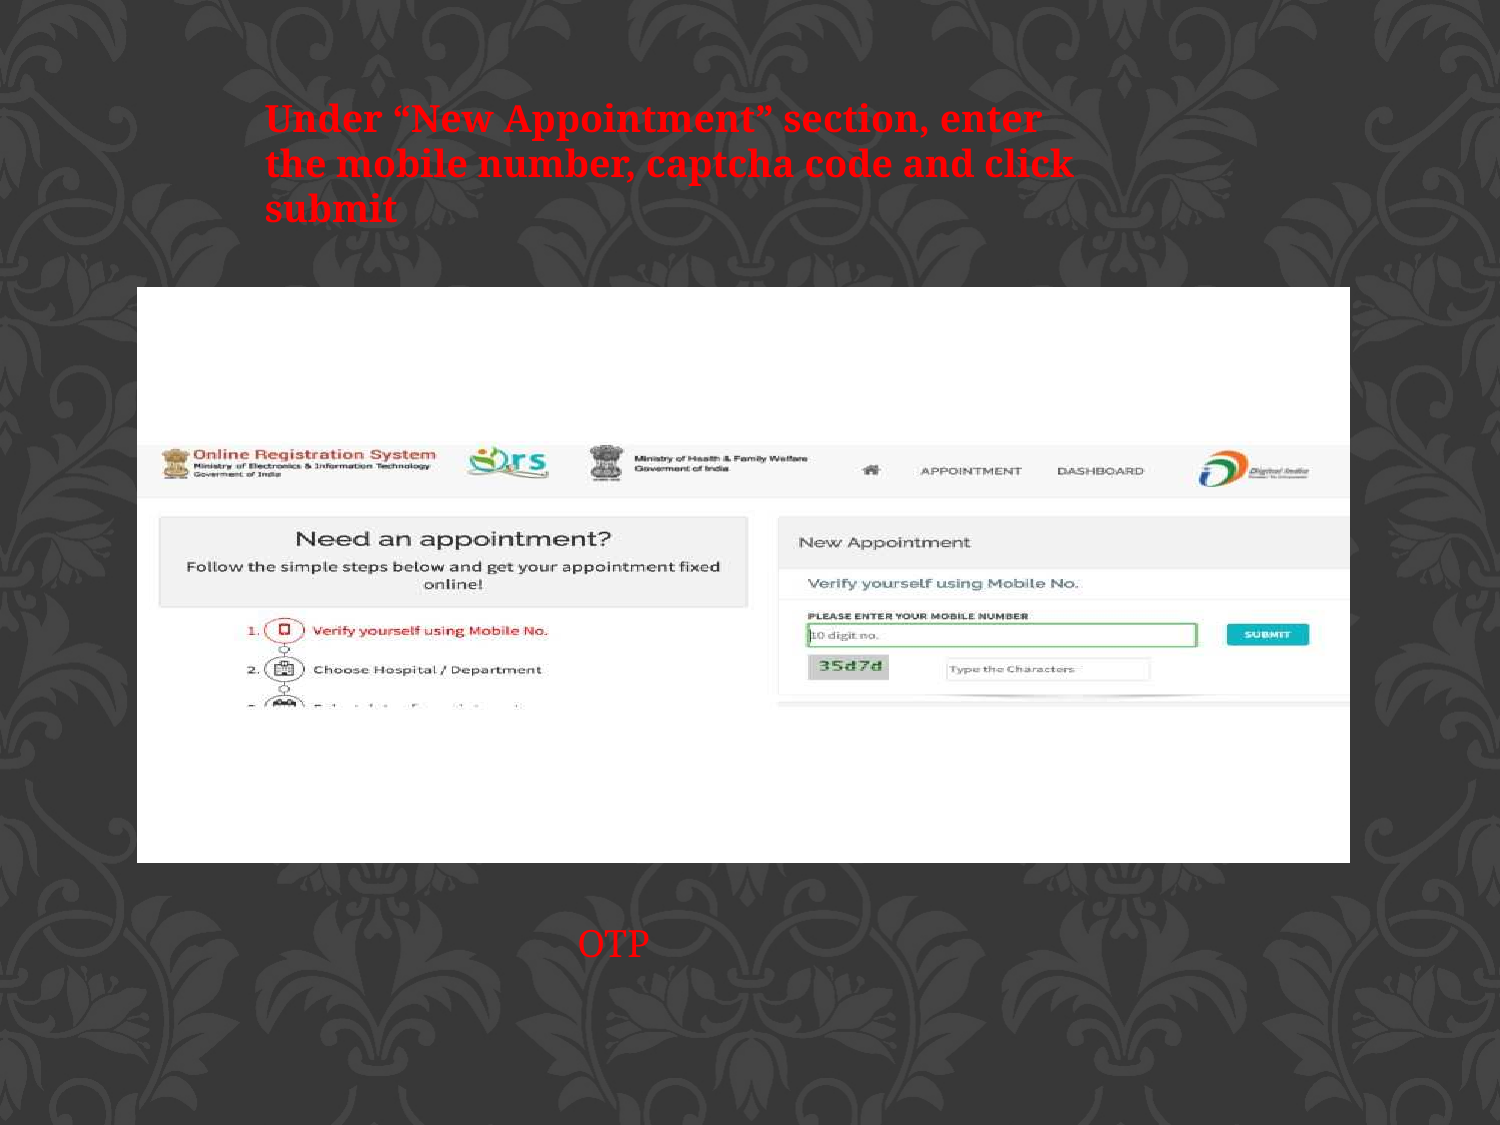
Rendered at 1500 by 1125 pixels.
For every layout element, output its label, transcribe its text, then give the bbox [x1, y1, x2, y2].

text_box Under “New Appointment” section, enter the mobile number, captcha code and click submit [249, 87, 1125, 238]
text_box OTP [562, 912, 700, 973]
picture [137, 287, 1351, 863]
